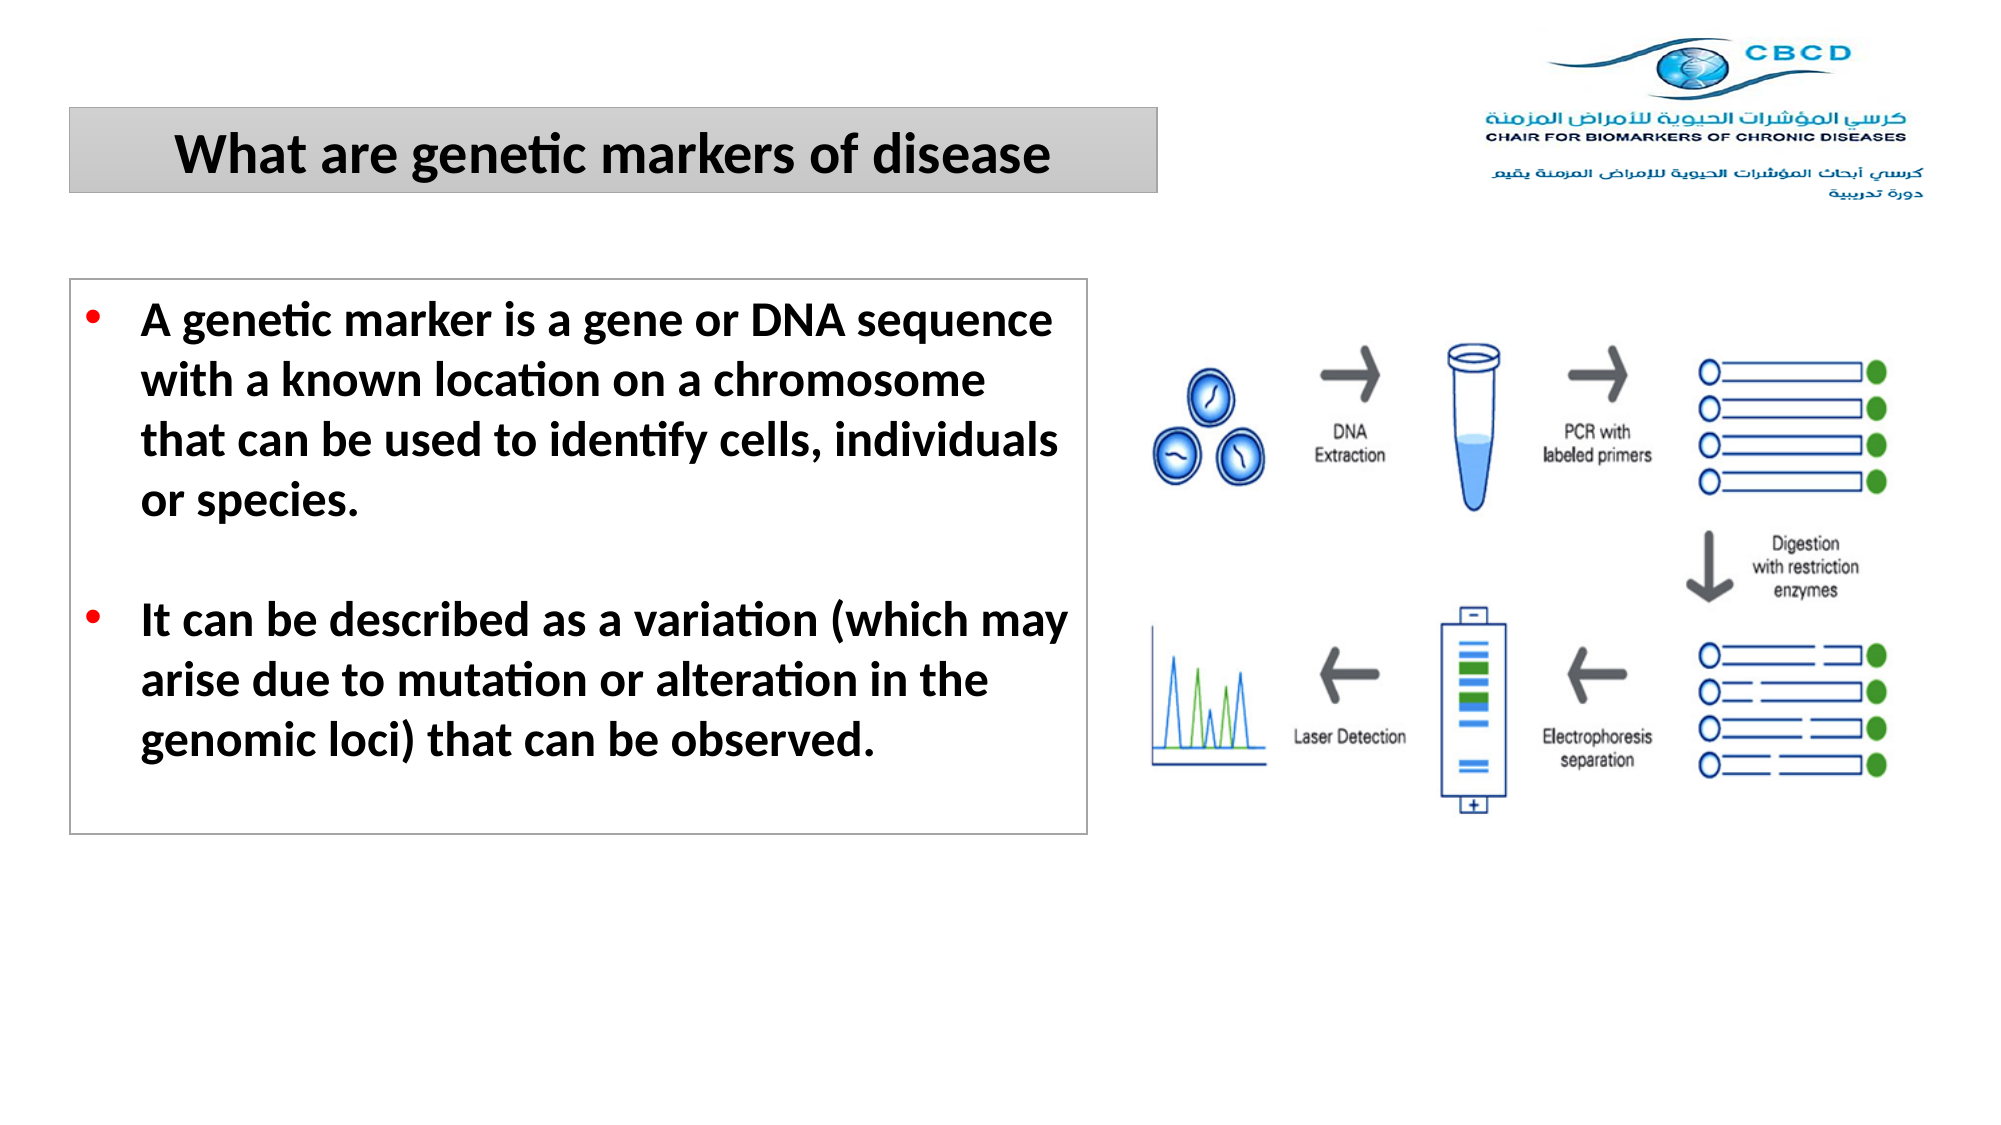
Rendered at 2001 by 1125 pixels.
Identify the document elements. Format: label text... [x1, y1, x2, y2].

text_box What are genetic markers of disease [69, 107, 1158, 193]
text_box A genetic marker is a gene or DNA sequence with a known location on a chromosome that can be used to identify cells, individuals or species. It can be described as a variation (which may arise due to mutation or alteration in the genomic loci) that can be observed. [69, 278, 1088, 835]
picture [1128, 331, 1901, 822]
picture [1475, 27, 1931, 201]
